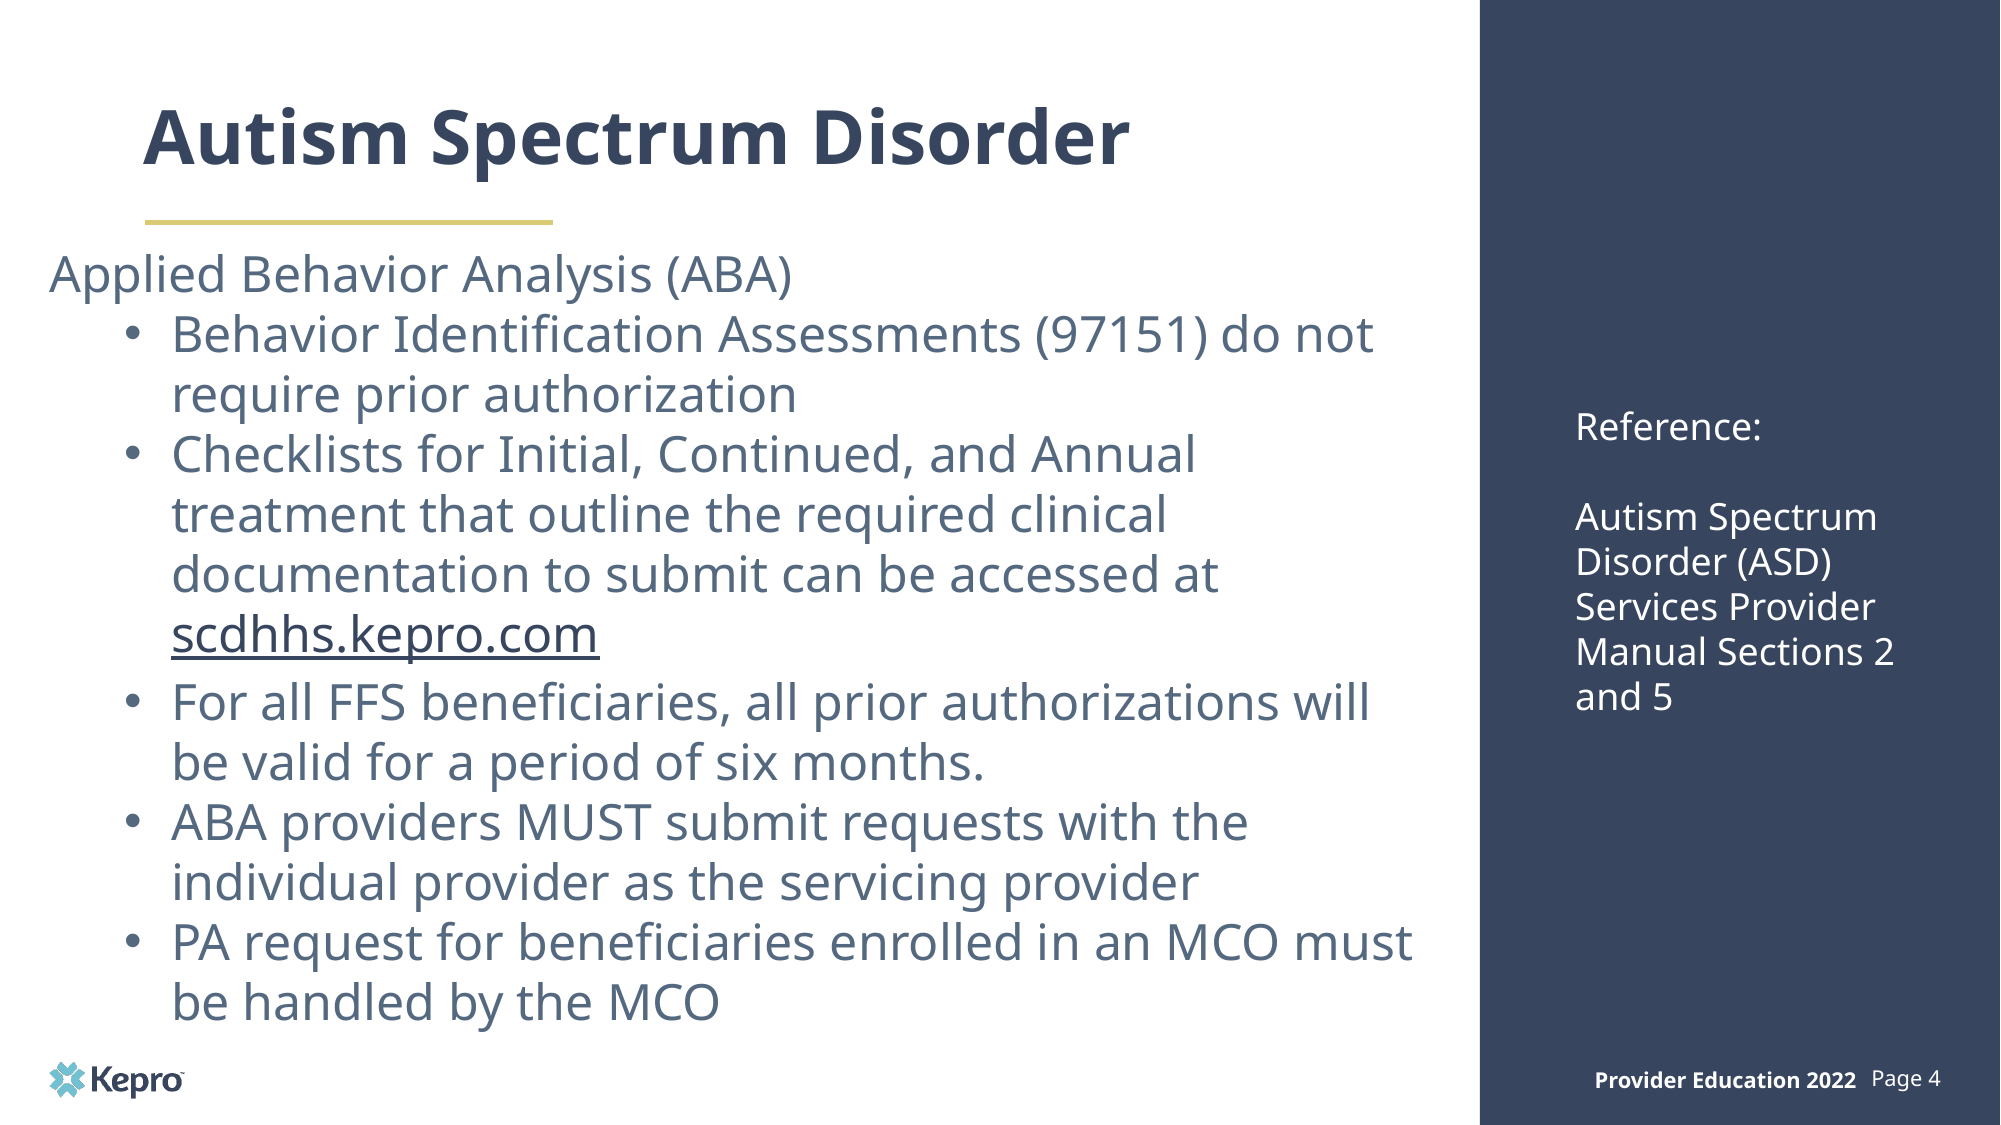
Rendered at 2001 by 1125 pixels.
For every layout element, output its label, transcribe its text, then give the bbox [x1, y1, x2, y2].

slide_number Page 4 [1871, 1055, 2000, 1105]
text_box Applied Behavior Analysis (ABA) Behavior Identification Assessments (97151) do not require prior authorization Checklists for Initial, Continued, and Annual treatment that outline the required clinical documentation to submit can be accessed at scdhhs.kepro.com For all FFS beneficiaries, all prior authorizations will be valid for a period of six months. ABA providers MUST submit requests with the individual provider as the servicing provider PA request for beneficiaries enrolled in an MCO must be handled by the MCO [34, 234, 1448, 1038]
picture [24, 1034, 207, 1125]
text_box Reference: Autism Spectrum Disorder (ASD) Services Provider Manual Sections 2 and 5 [1560, 395, 1918, 726]
footer Provider Education 2022 [1249, 1055, 1871, 1105]
title Autism Spectrum Disorder [143, 104, 1367, 176]
